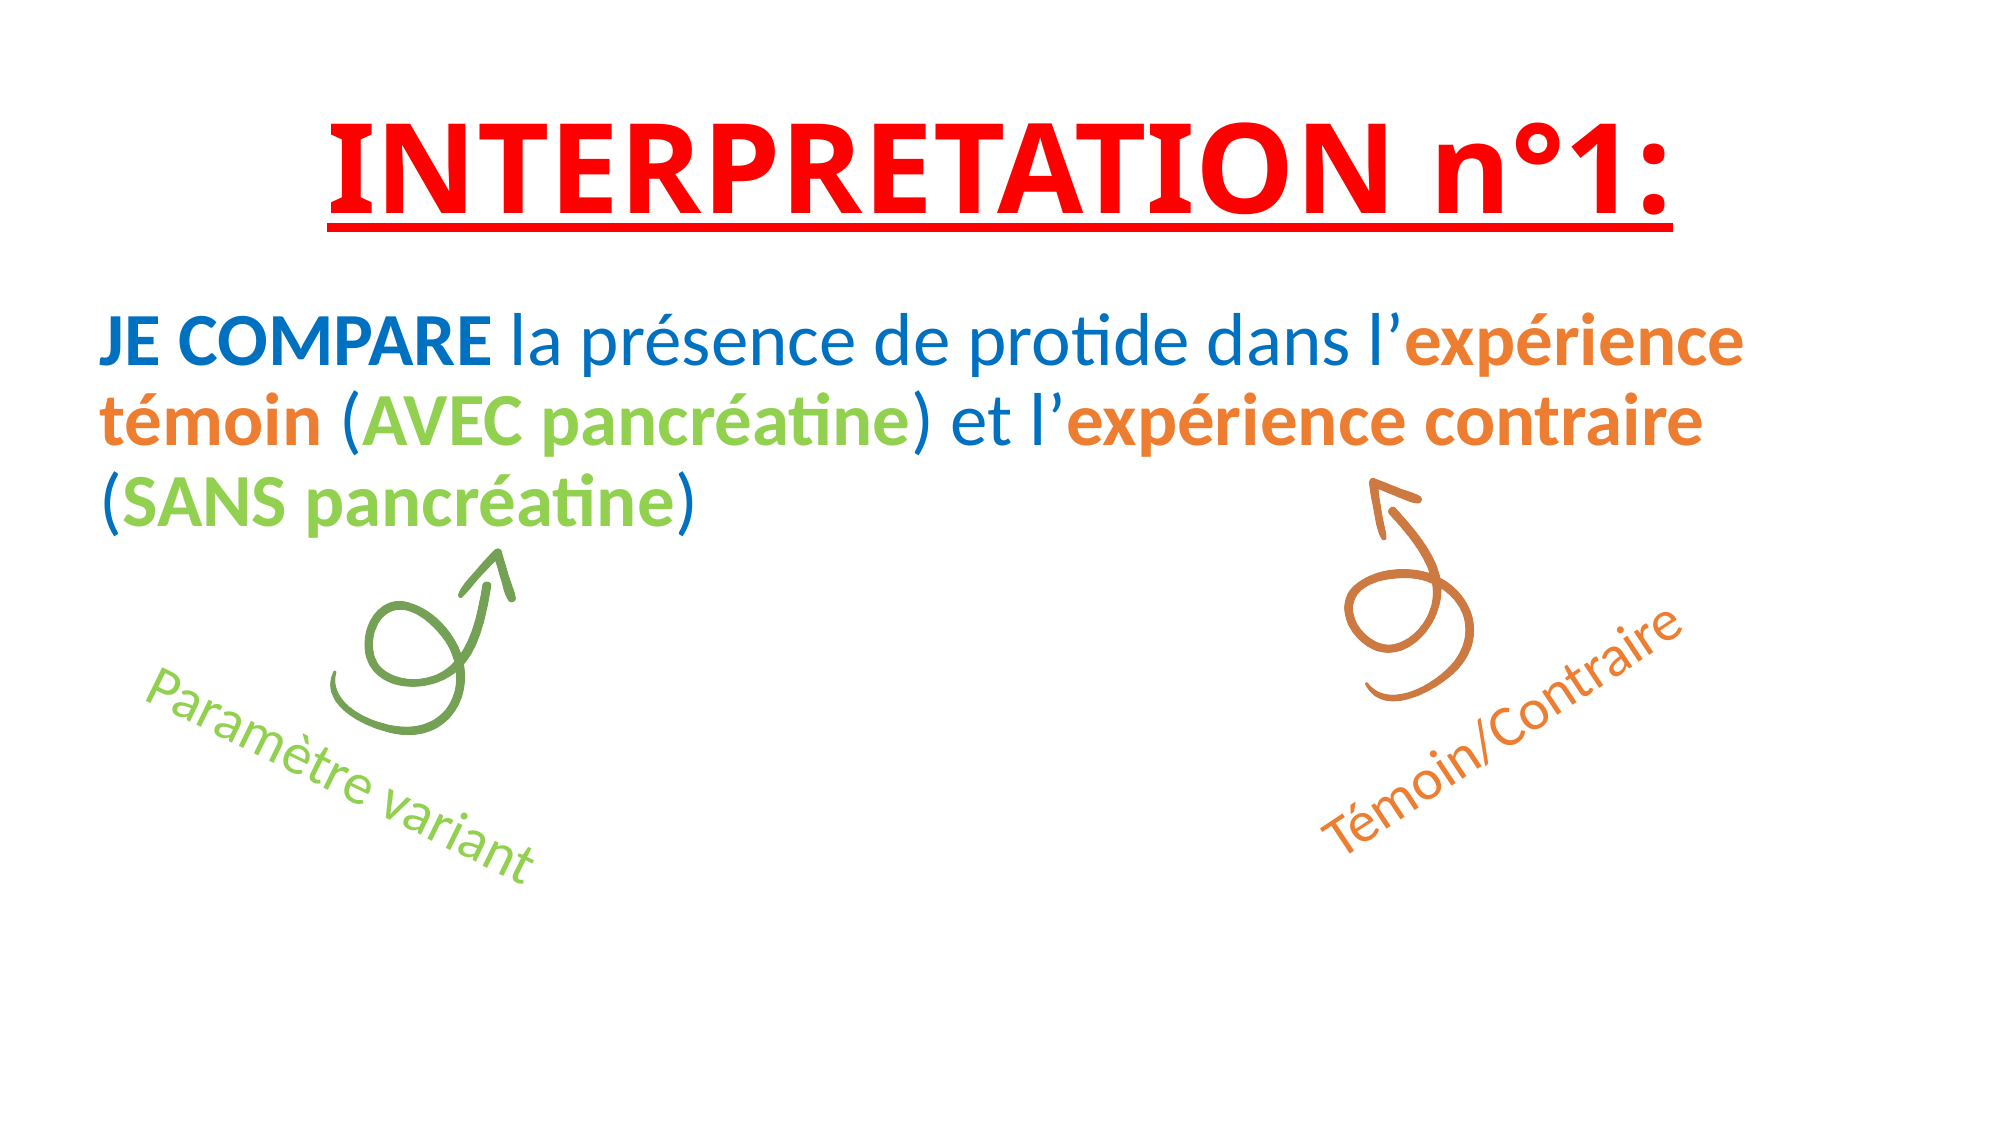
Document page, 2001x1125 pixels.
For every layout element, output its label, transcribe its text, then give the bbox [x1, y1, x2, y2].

subtitle JE COMPARE la présence de protide dans l’expérience témoin (AVEC pancréatine) et l’expérience contraire (SANS pancréatine) JE CONSTATE qu’avec enzyme ou sans enzyme, il y a toujours des protides. J’EN DEDUIS que la pancréatine n’est pas capable de transformer les protides en acides aminés. [84, 292, 1915, 1014]
text_box Paramètre variant [116, 631, 571, 913]
picture [318, 562, 532, 705]
title INTERPRETATION n°1: [249, 93, 1750, 249]
picture [1286, 518, 1499, 661]
text_box Témoin/Contraire [1283, 562, 1718, 890]
